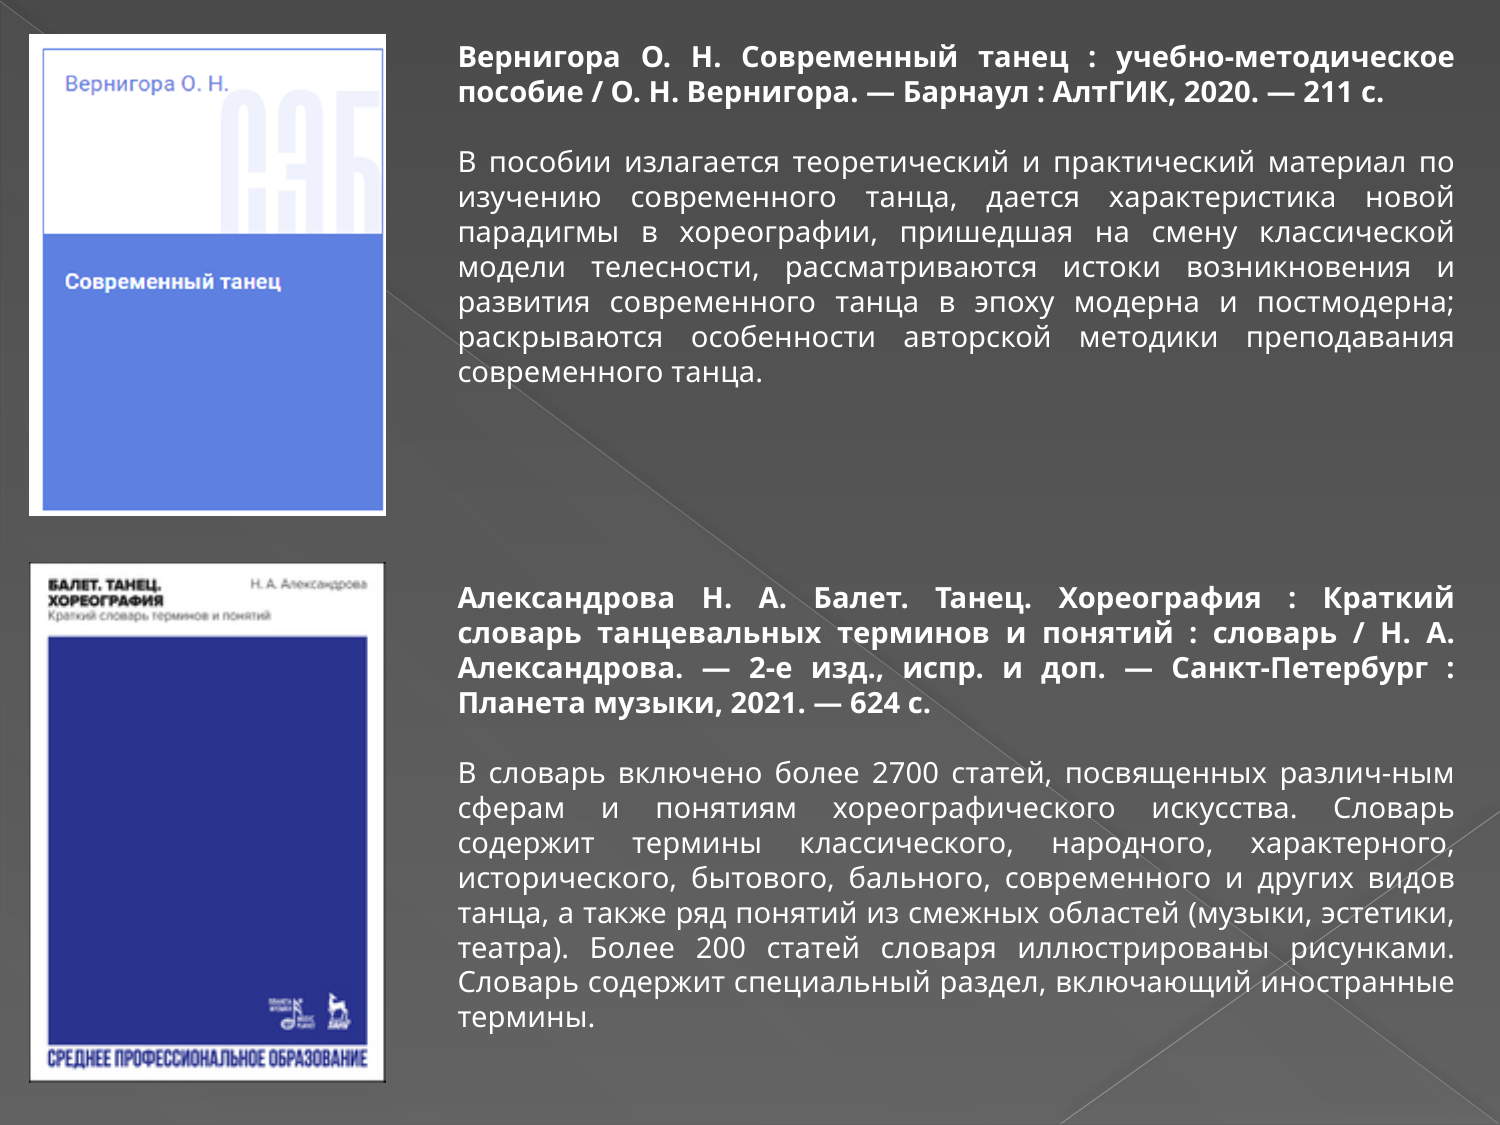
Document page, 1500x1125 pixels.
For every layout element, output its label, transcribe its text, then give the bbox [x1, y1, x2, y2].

picture [29, 34, 386, 516]
text_box Александрова Н. А. Балет. Танец. Хореография : Краткий словарь танцевальных терминов и понятий : словарь / Н. А. Александрова. — 2-е изд., испр. и доп. — Санкт-Петербург : Планета музыки, 2021. — 624 с. В словарь включено более 2700 статей, посвященных различ-ным сферам и понятиям хореографического искусства. Словарь содержит термины классического, народного, характерного, исторического, бытового, бального, современного и других видов танца, а также ряд понятий из смежных областей (музыки, эстетики, театра). Более 200 статей словаря иллюстрированы рисунками. Словарь содержит специальный раздел, включающий иностранные термины. [442, 536, 1471, 1042]
picture [29, 562, 386, 1083]
text_box Вернигора О. Н. Современный танец : учебно-методическое пособие / О. Н. Вернигора. — Барнаул : АлтГИК, 2020. — 211 с. В пособии излагается теоретический и практический материал по изучению современного танца, дается характеристика новой парадигмы в хореографии, пришедшая на смену классической модели телесности, рассматриваются истоки возникновения и развития современного танца в эпоху модерна и постмодерна; раскрываются особенности авторской методики преподавания современного танца. [442, 30, 1471, 396]
